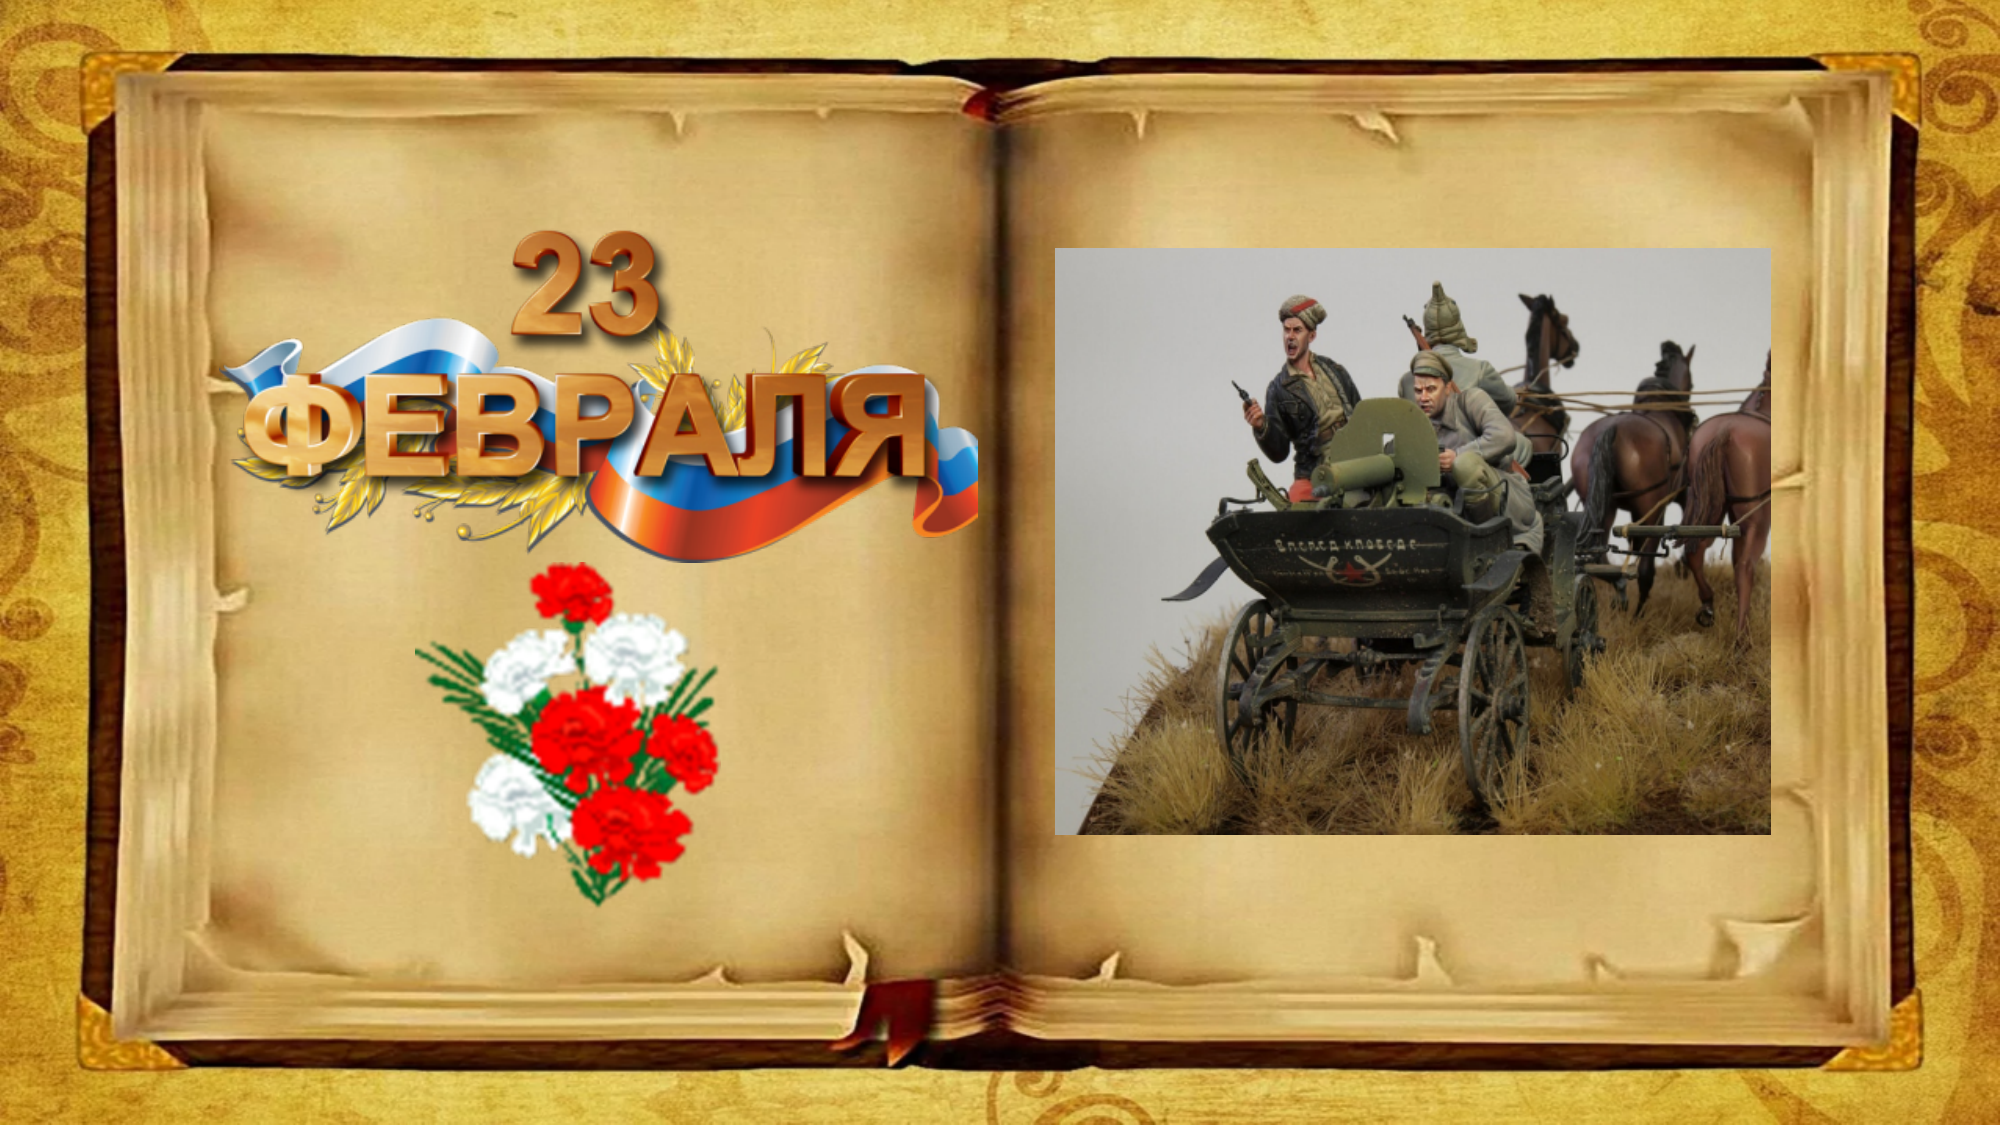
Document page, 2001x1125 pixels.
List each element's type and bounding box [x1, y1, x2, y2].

list [0, 0, 2000, 1125]
picture [1055, 248, 1771, 836]
picture [219, 228, 978, 910]
